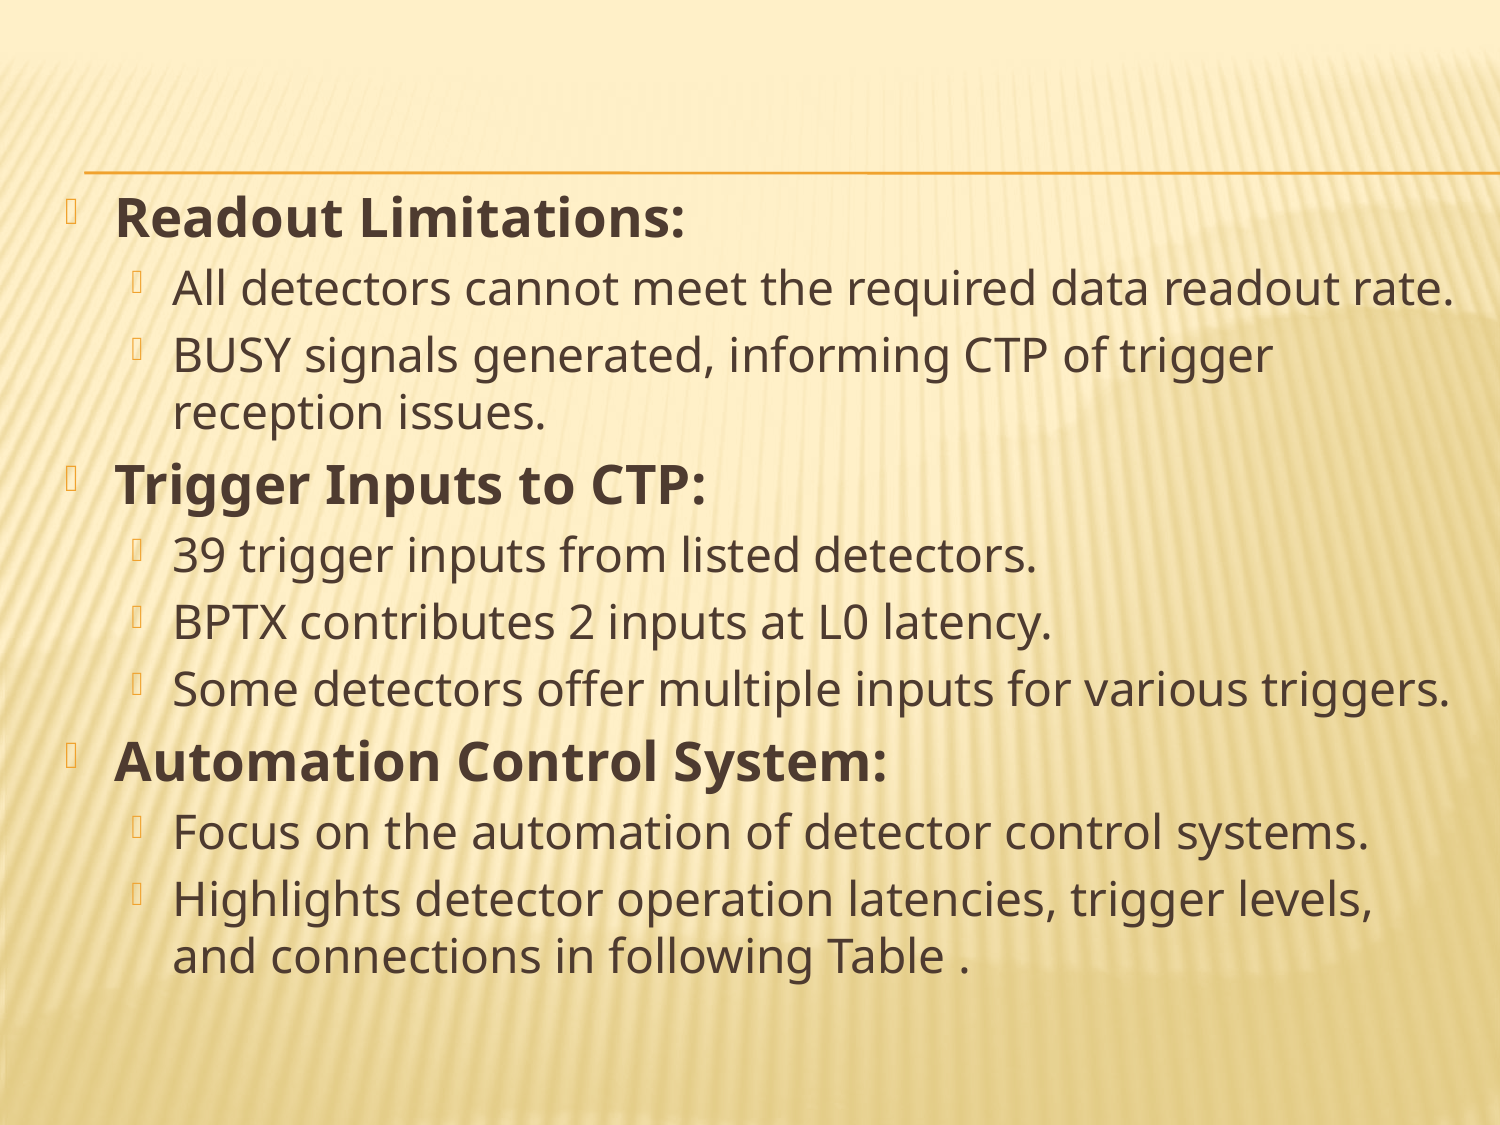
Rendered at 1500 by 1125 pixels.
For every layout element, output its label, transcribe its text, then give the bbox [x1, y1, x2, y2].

list Readout Limitations: All detectors cannot meet the required data readout rate. BUSY signals generated, informing CTP of trigger reception issues. Trigger Inputs to CTP: 39 trigger inputs from listed detectors. BPTX contributes 2 inputs at L0 latency. Some detectors offer multiple inputs for various triggers. Automation Control System: Focus on the automation of detector control systems. Highlights detector operation latencies, trigger levels, and connections in following Table . [50, 174, 1475, 1100]
